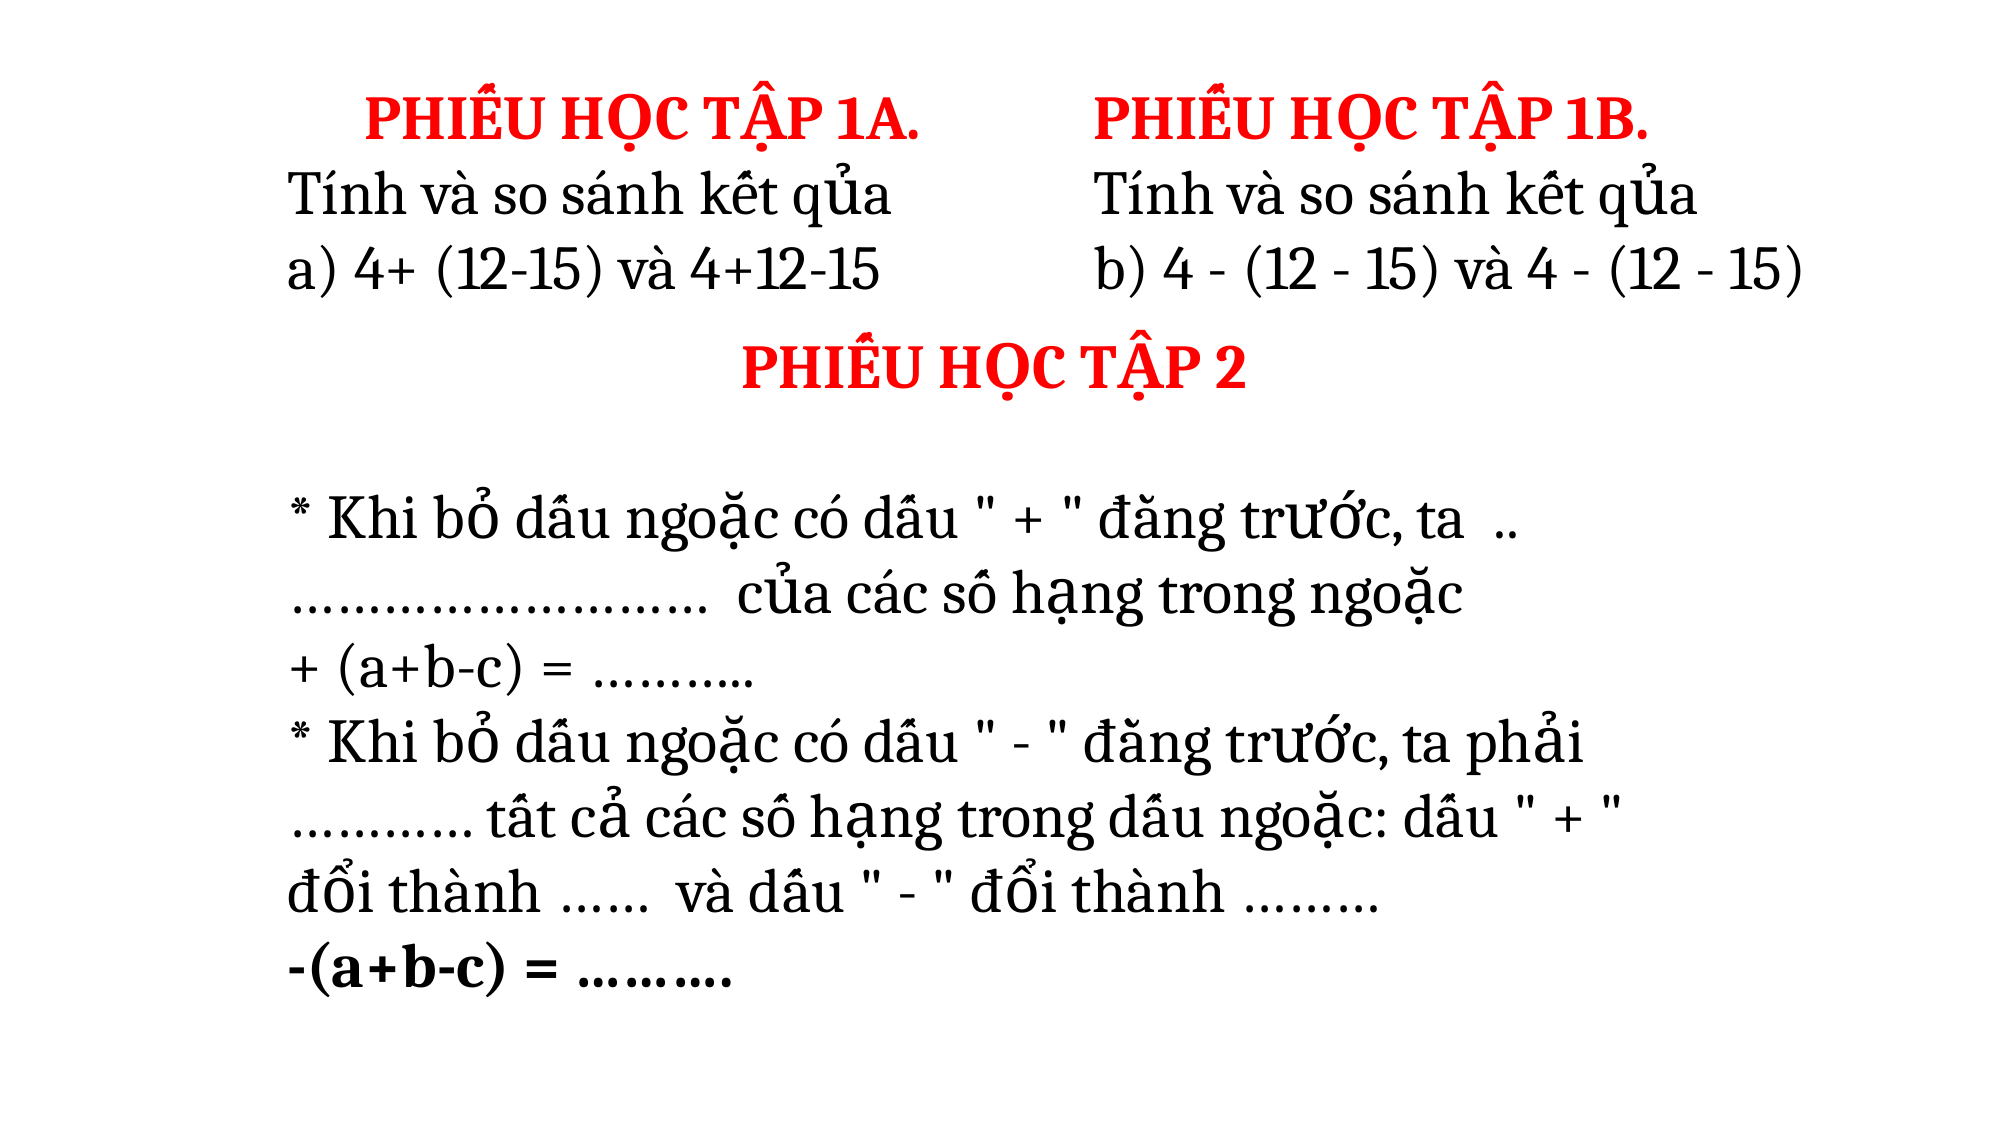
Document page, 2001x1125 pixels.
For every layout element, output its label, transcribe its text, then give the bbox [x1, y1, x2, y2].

text_box PHIẾU HỌC TẬP 1A. Tính và so sánh kết qủa a) 4+ (12-15) và 4+12-15 [272, 69, 1014, 310]
text_box PHIẾU HỌC TẬP 2 * Khi bỏ dấu ngoặc có dấu " + " đằng trước, ta ..……………………… của các số hạng trong ngoặc + (a+b-c) = ……….. * Khi bỏ dấu ngoặc có dấu " - " đằng trước, ta phải ………… tất cả các số hạng trong dấu ngoặc: dấu " + " đổi thành …… và dấu " - " đổi thành ……… -(a+b-c) = ………. [272, 318, 1717, 1008]
text_box PHIẾU HỌC TẬP 1B. Tính và so sánh kết qủa b) 4 - (12 - 15) và 4 - (12 - 15) [1078, 69, 1823, 310]
